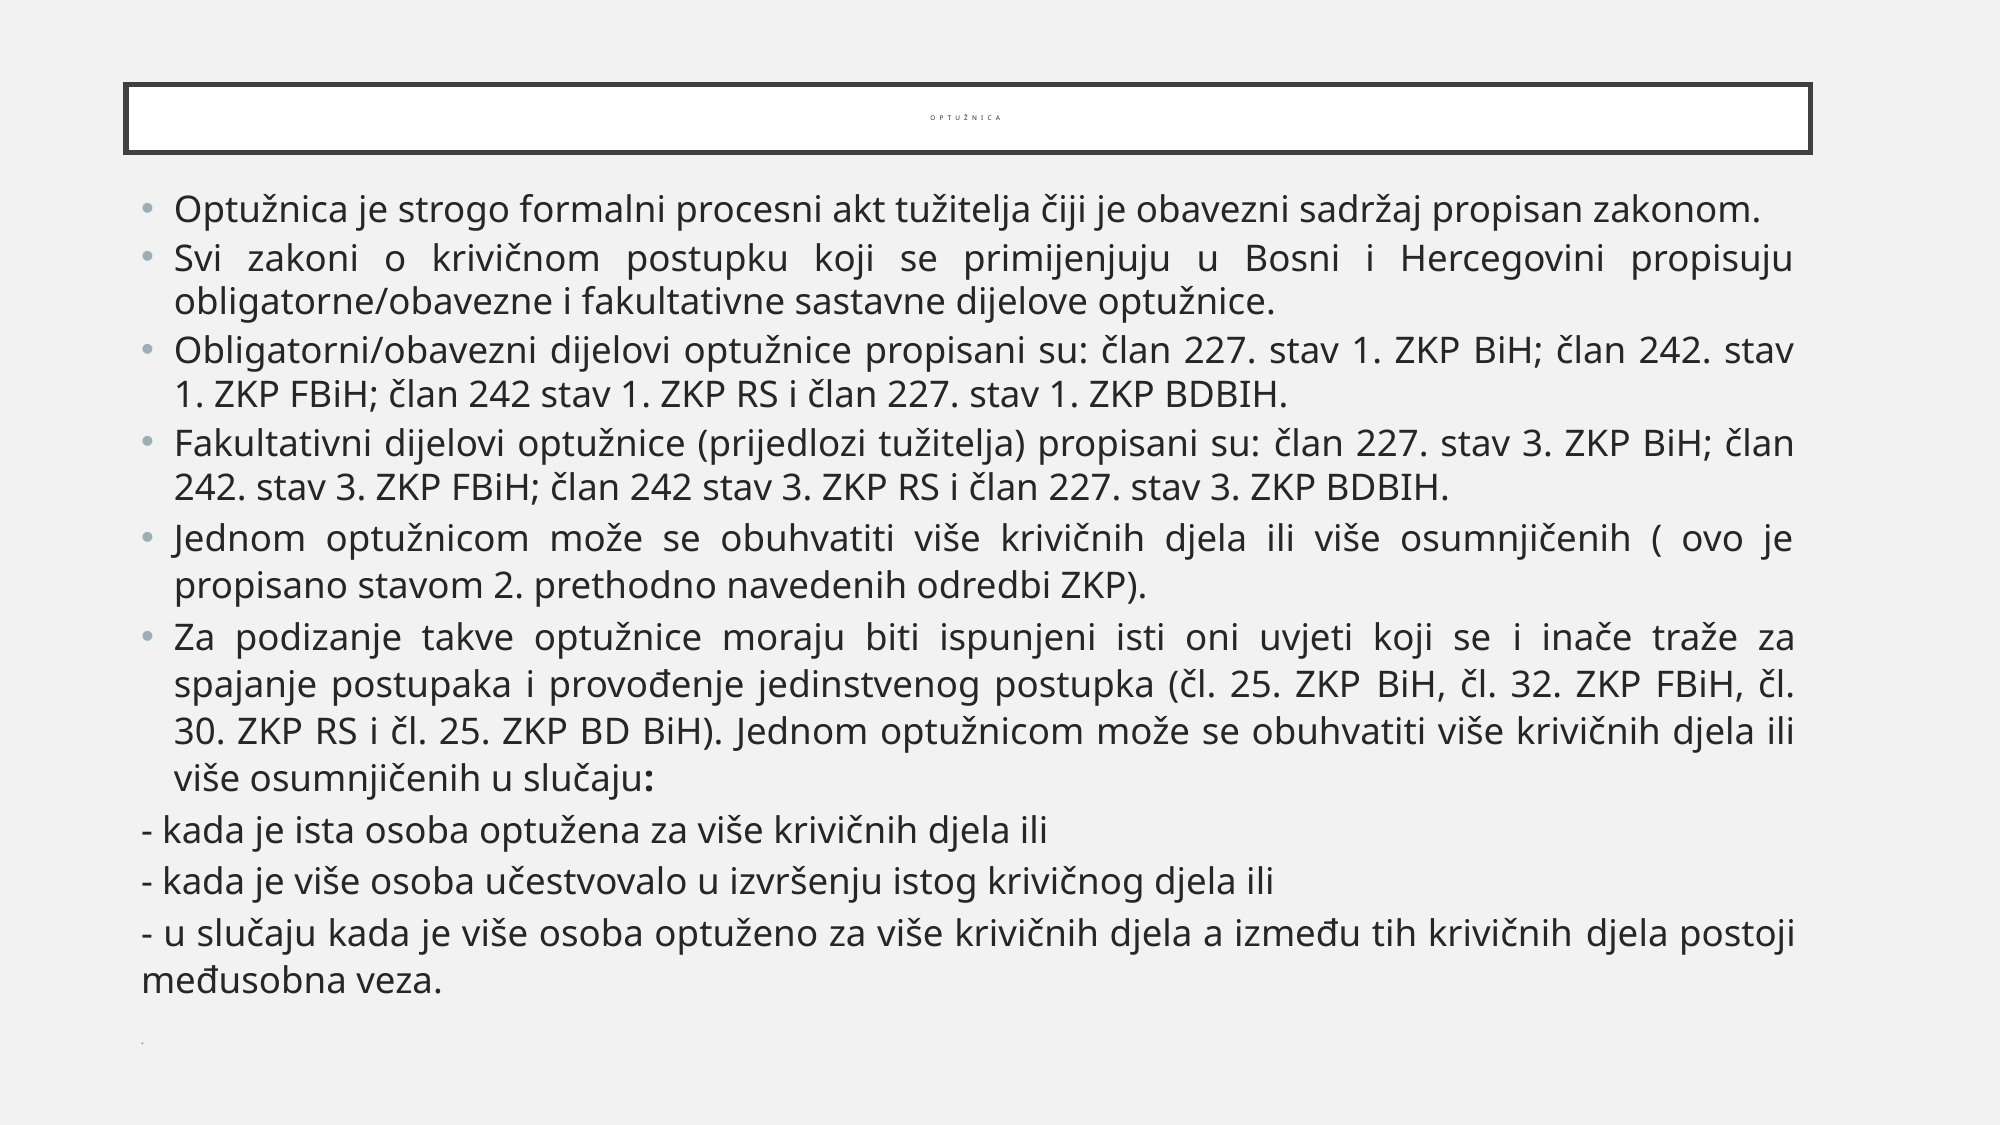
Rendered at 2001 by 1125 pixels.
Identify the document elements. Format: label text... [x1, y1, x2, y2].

list Optužnica je strogo formalni procesni akt tužitelja čiji je obavezni sadržaj propisan zakonom. Svi zakoni o krivičnom postupku koji se primijenjuju u Bosni i Hercegovini propisuju obligatorne/obavezne i fakultativne sastavne dijelove optužnice. Obligatorni/obavezni dijelovi optužnice propisani su: član 227. stav 1. ZKP BiH; član 242. stav 1. ZKP FBiH; član 242 stav 1. ZKP RS i član 227. stav 1. ZKP BDBIH. Fakultativni dijelovi optužnice (prijedlozi tužitelja) propisani su: član 227. stav 3. ZKP BiH; član 242. stav 3. ZKP FBiH; član 242 stav 3. ZKP RS i član 227. stav 3. ZKP BDBIH. Jednom optužnicom može se obuhvatiti više krivičnih djela ili više osumnjičenih ( ovo je propisano stavom 2. prethodno navedenih odredbi ZKP). Za podizanje takve optužnice moraju biti ispunjeni isti oni uvjeti koji se i inače traže za spajanje postupaka i provođenje jedinstvenog postupka (čl. 25. ZKP BiH, čl. 32. ZKP FBiH, čl. 30. ZKP RS i čl. 25. ZKP BD BiH). Jednom optužnicom može se obuhvatiti više krivičnih djela ili više osumnjičenih u slučaju: - kada je ista osoba optužena za više krivičnih djela ili - kada je više osoba učestvovalo u izvršenju istog krivičnog djela ili - u slučaju kada je više osoba optuženo za više krivičnih djela a između tih krivičnih djela postoji međusobna veza. [126, 178, 1811, 1125]
title Optužnica [123, 82, 1813, 155]
